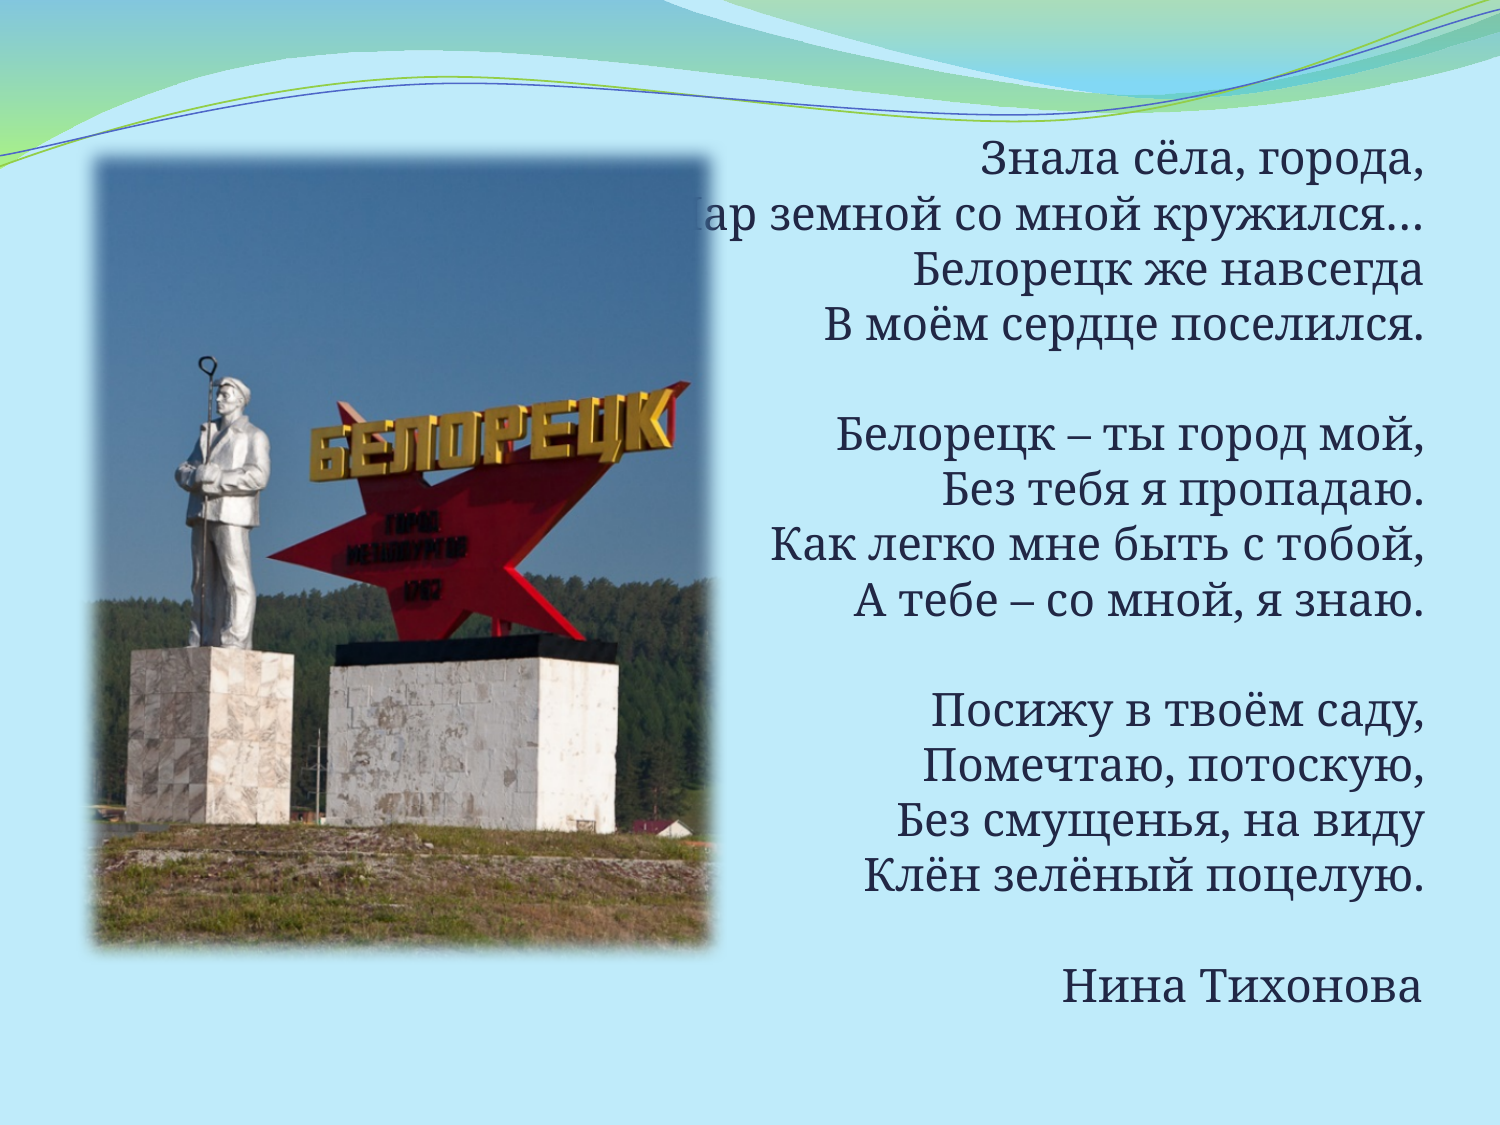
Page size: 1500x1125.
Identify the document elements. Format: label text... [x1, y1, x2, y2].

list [76, 124, 727, 965]
title Знала сёла, города, Шар земной со мной кружился… Белорецк же навсегда В моём сердце поселился. Белорецк – ты город мой, Без тебя я пропадаю. Как легко мне быть с тобой, А тебе – со мной, я знаю. Посижу в твоём саду, Помечтаю, потоскую, Без смущенья, на виду Клён зелёный поцелую. Нина Тихонова [75, 115, 1425, 1012]
